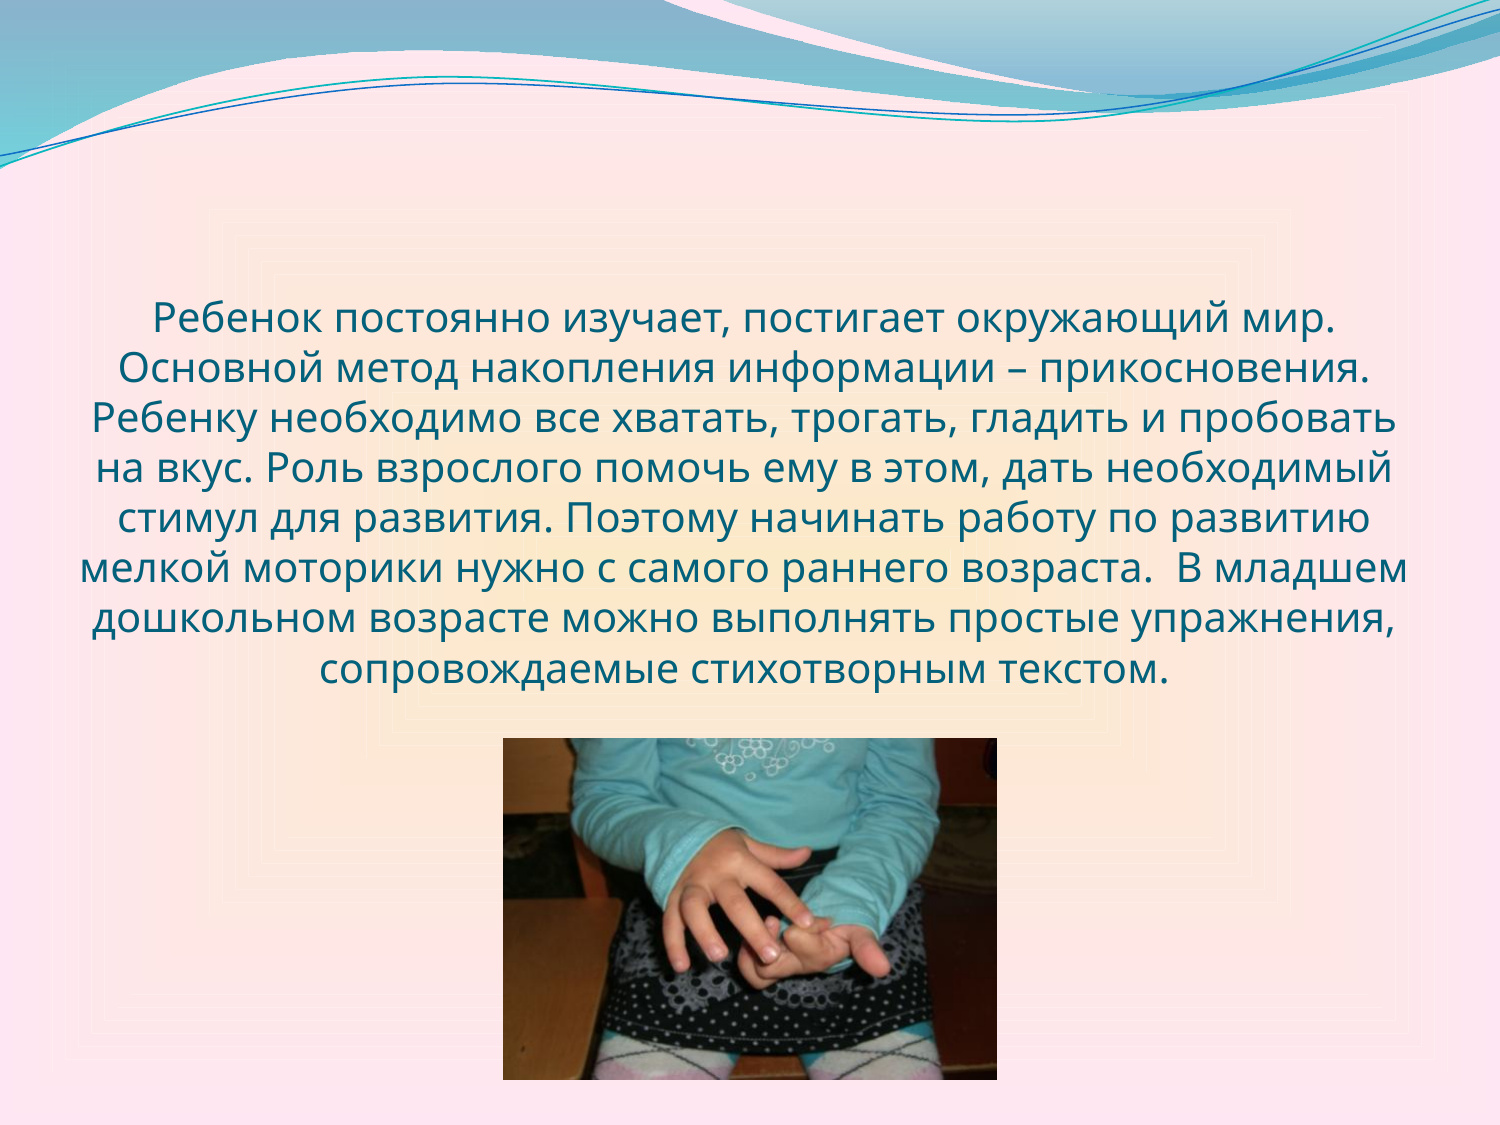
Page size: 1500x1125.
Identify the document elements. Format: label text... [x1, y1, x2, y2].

title Ребенок постоянно изучает, постигает окружающий мир. Основной метод накопления информации – прикосновения. Ребенку необходимо все хватать, трогать, гладить и пробовать на вкус. Роль взрослого помочь ему в этом, дать необходимый стимул для развития. Поэтому начинать работу по развитию мелкой моторики нужно с самого раннего возраста. В младшем дошкольном возрасте можно выполнять простые упражнения, сопровождаемые стихотворным текстом. [70, 257, 1418, 692]
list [503, 737, 997, 1080]
